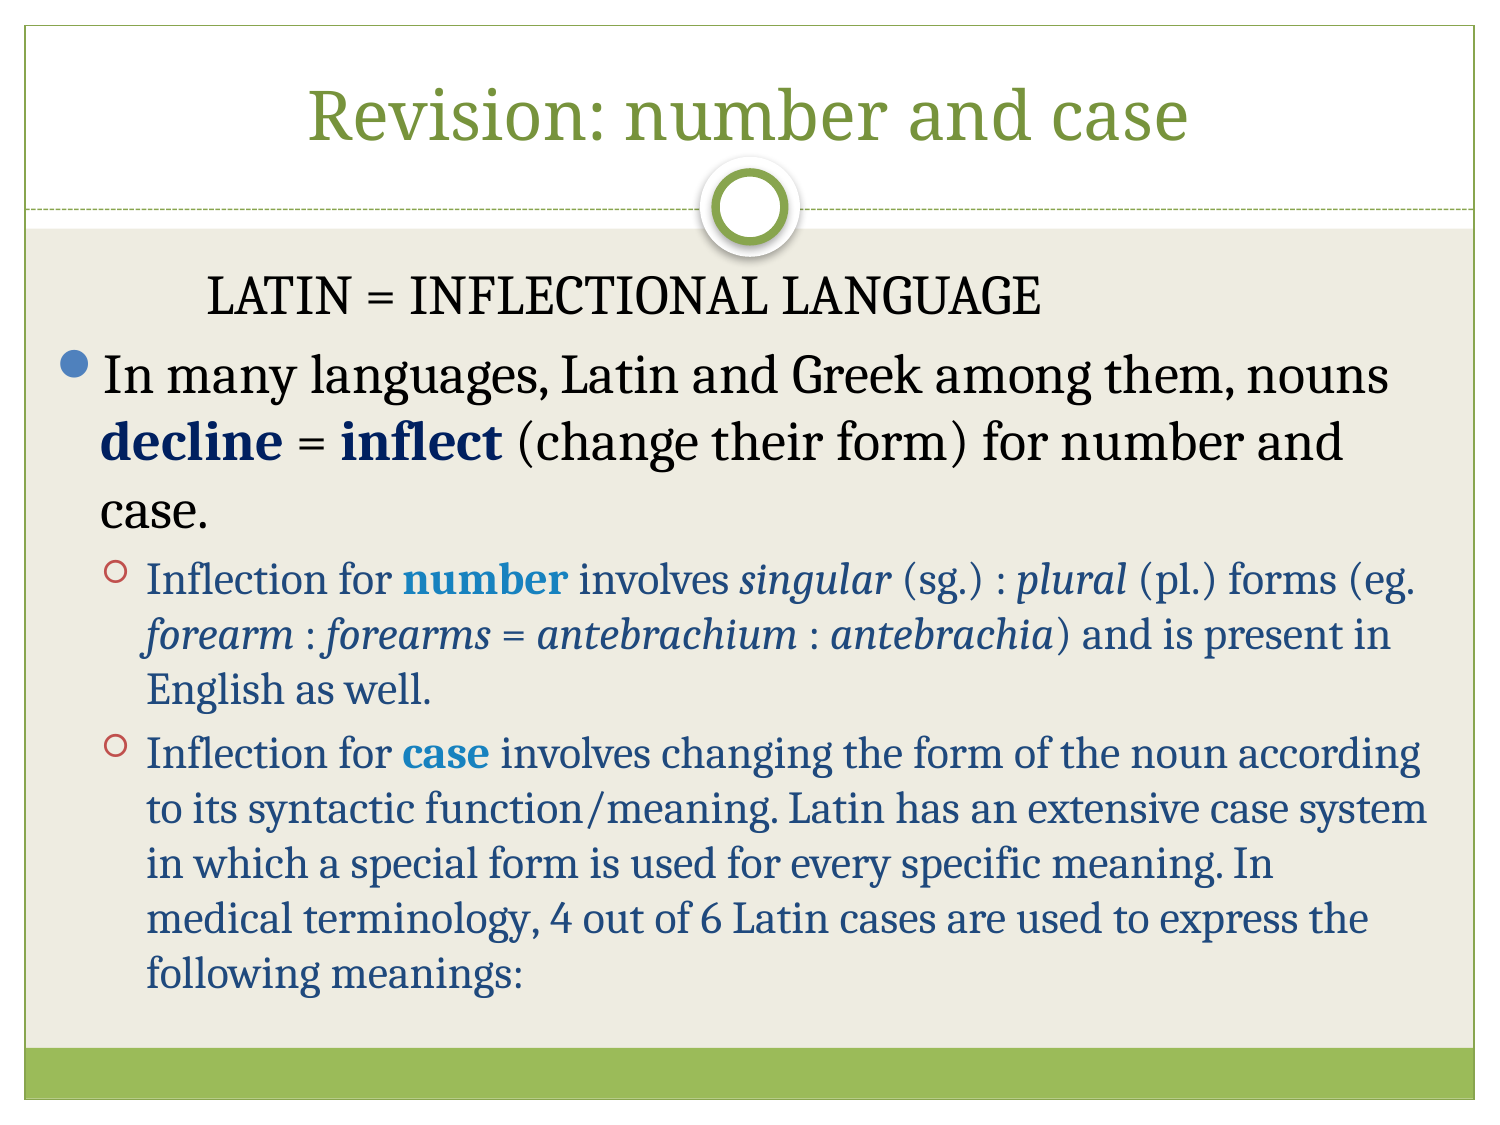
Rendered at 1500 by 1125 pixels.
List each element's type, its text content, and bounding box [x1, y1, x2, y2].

list LATIN = INFLECTIONAL LANGUAGE In many languages, Latin and Greek among them, nouns decline = inflect (change their form) for number and case. Inflection for number involves singular (sg.) : plural (pl.) forms (eg. forearm : forearms = antebrachium : antebrachia) and is present in English as well. Inflection for case involves changing the form of the noun according to its syntactic function/meaning. Latin has an extensive case system in which a special form is used for every specific meaning. In medical terminology, 4 out of 6 Latin cases are used to express the following meanings: [41, 250, 1447, 1047]
title Revision: number and case [49, 37, 1450, 162]
